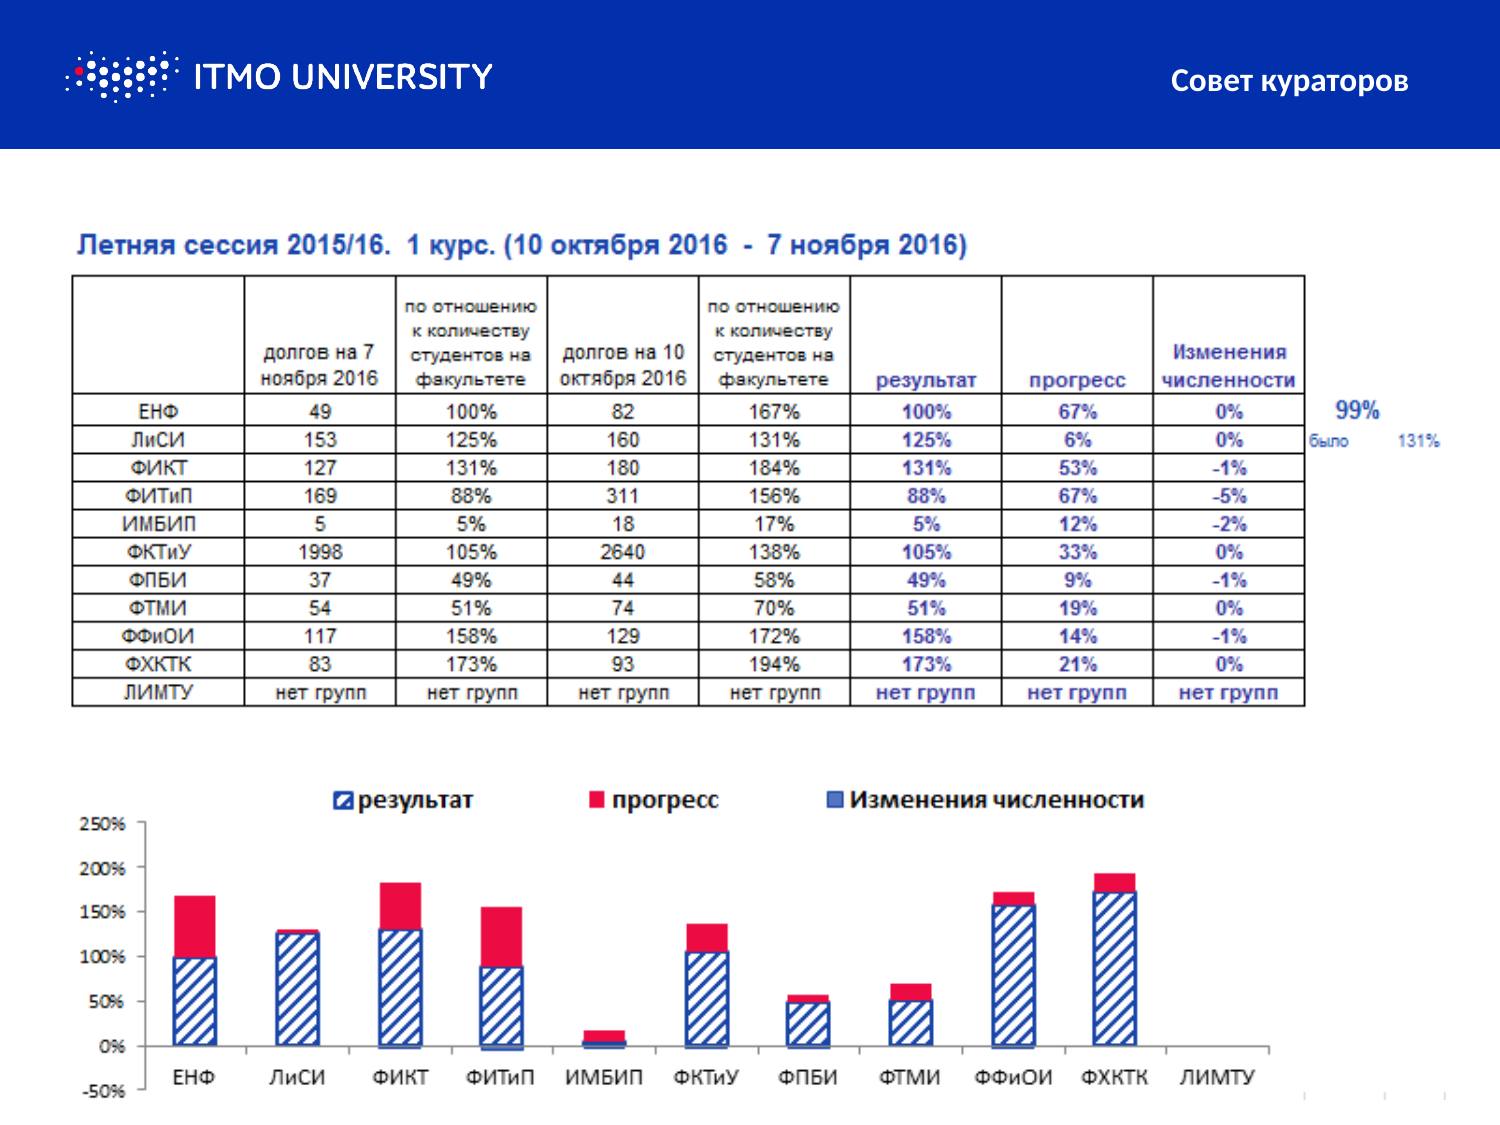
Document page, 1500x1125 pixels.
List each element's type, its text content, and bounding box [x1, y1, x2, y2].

footer Совет кураторов [661, 48, 1425, 108]
picture [27, 207, 1463, 1100]
picture [0, 0, 545, 149]
